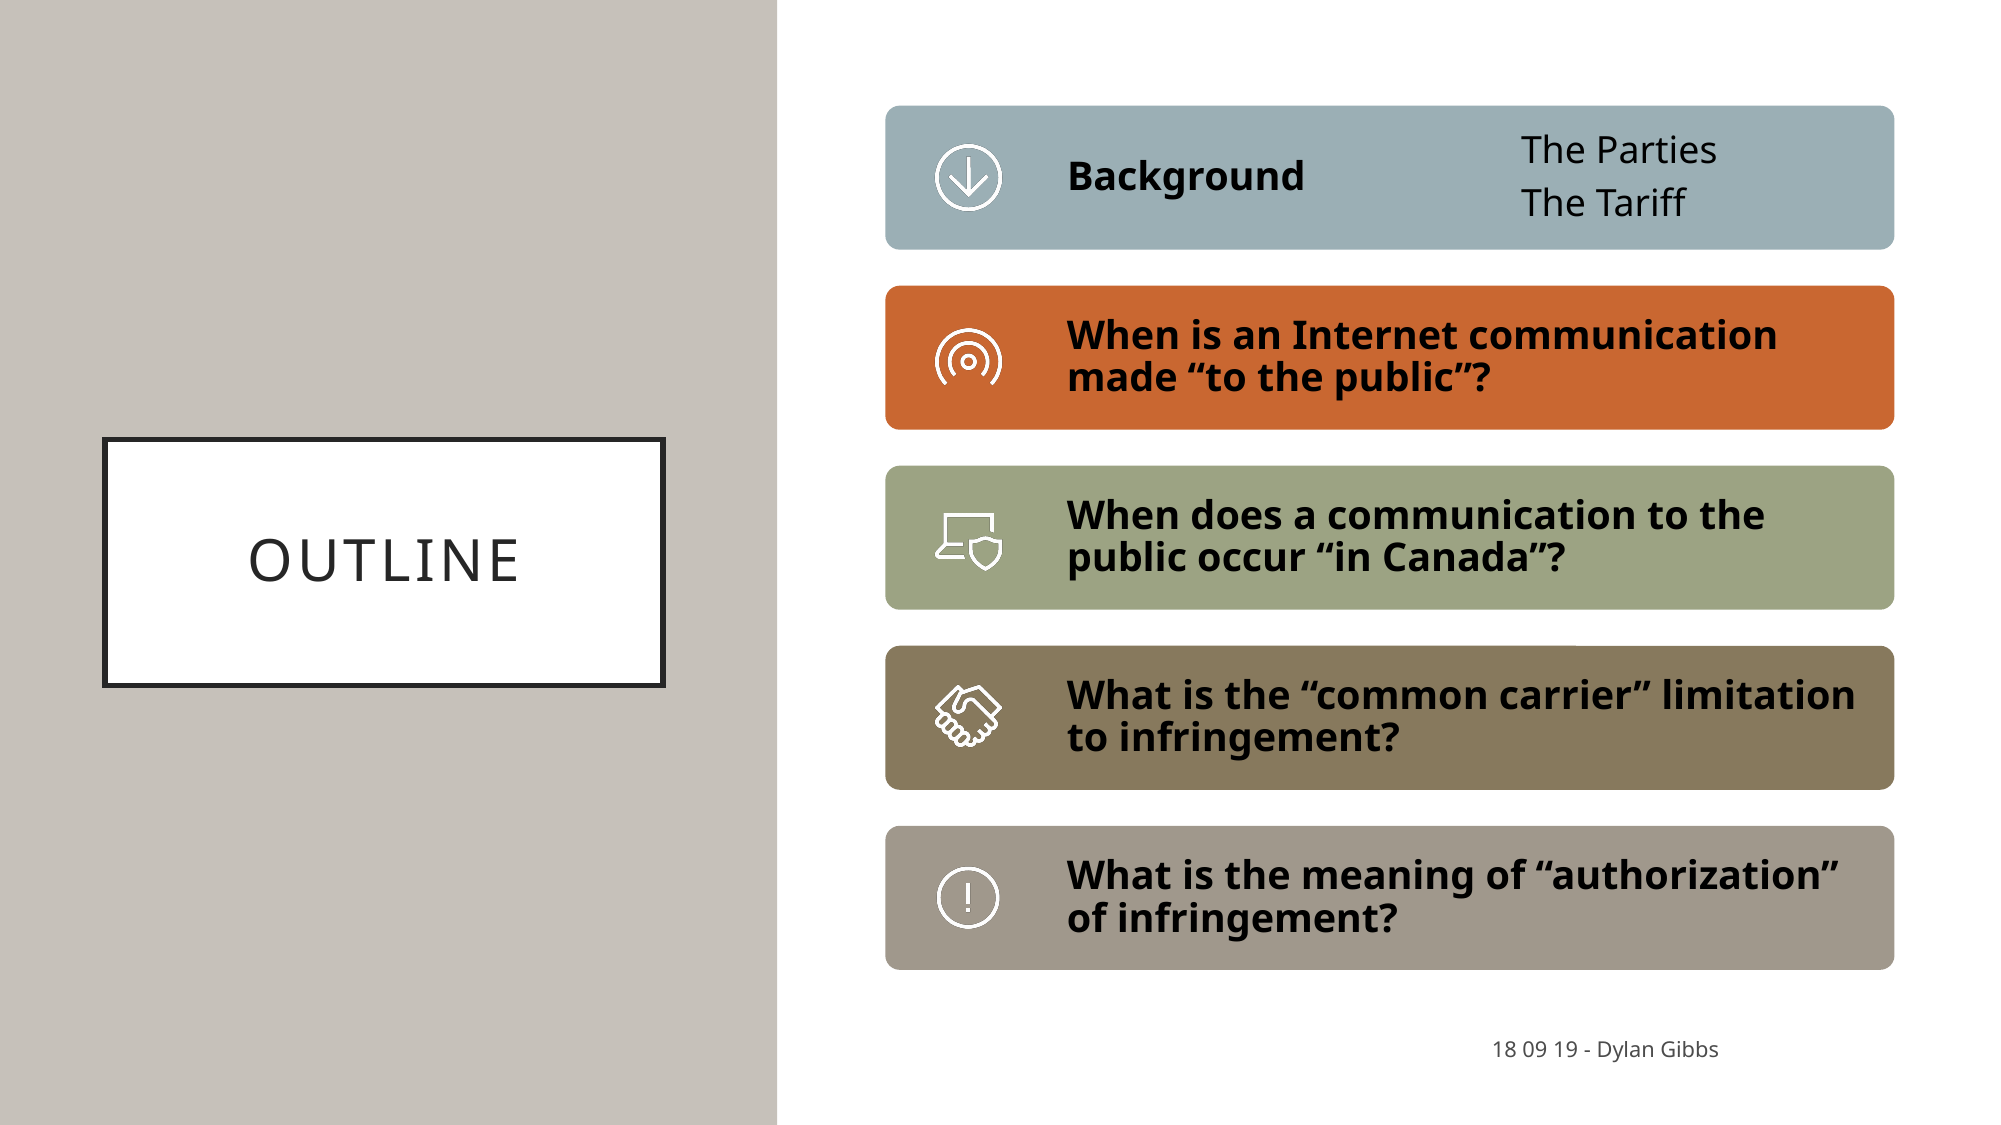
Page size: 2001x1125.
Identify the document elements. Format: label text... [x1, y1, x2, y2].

text_box [0, 0, 778, 1125]
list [885, 104, 1895, 971]
text_box [779, 0, 2000, 1125]
title Outline [102, 437, 666, 688]
footer 18 09 19 - Dylan Gibbs [885, 1023, 1735, 1076]
